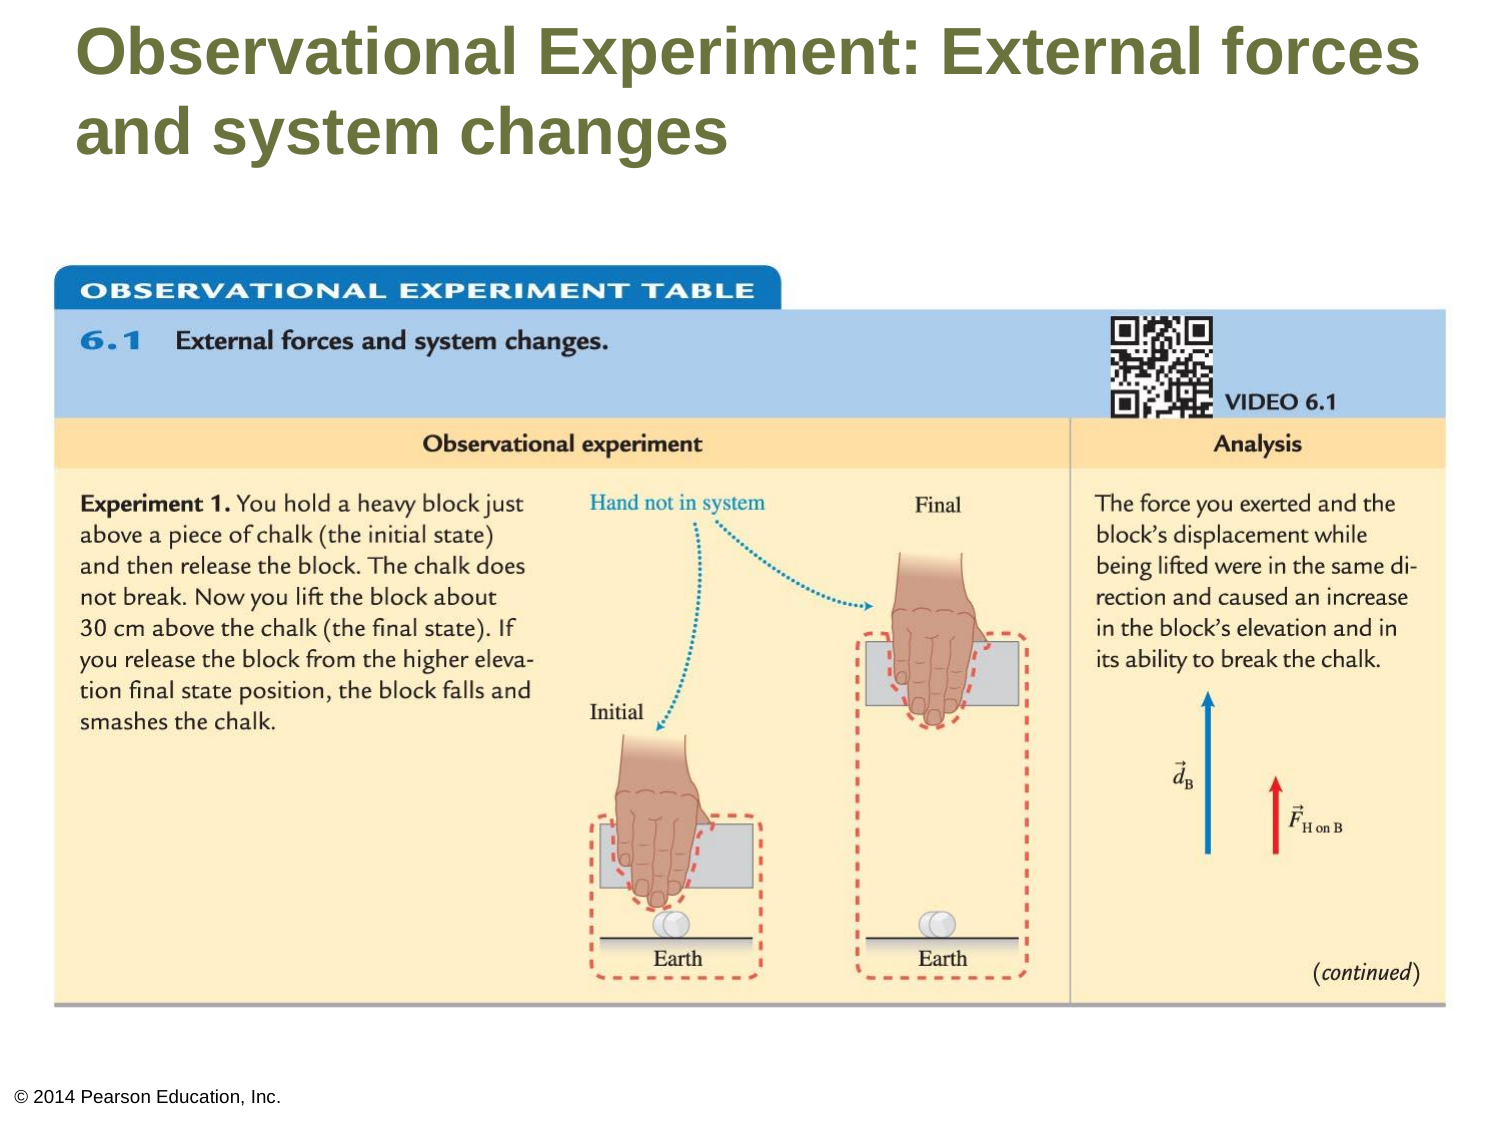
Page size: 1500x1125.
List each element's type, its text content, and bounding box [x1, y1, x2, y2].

picture [44, 255, 1456, 1010]
footer © 2014 Pearson Education, Inc. [14, 1084, 900, 1115]
title Observational Experiment: External forces and system changes [0, 0, 1500, 177]
